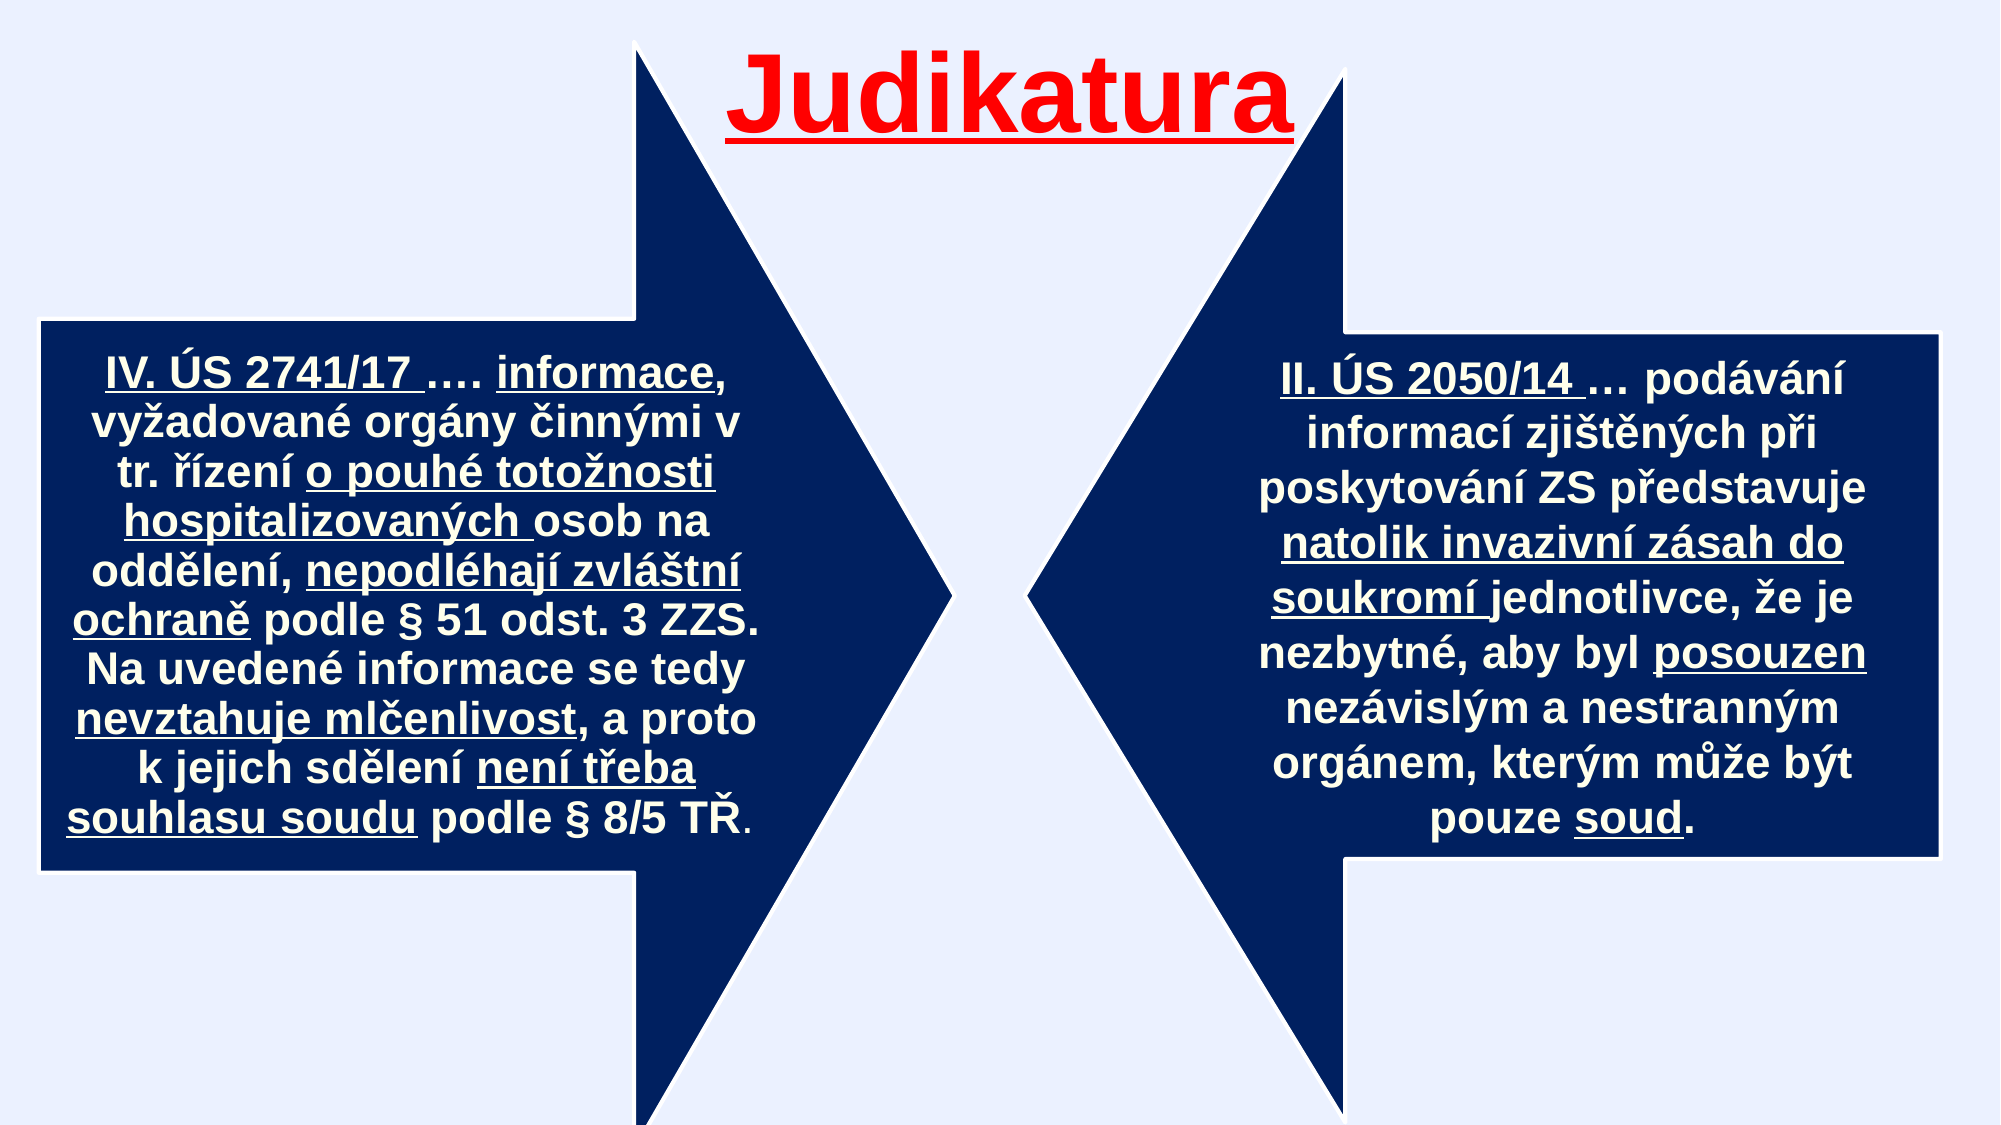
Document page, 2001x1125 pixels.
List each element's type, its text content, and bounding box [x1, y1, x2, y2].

title Judikatura [725, 71, 1327, 136]
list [37, 137, 1928, 1055]
